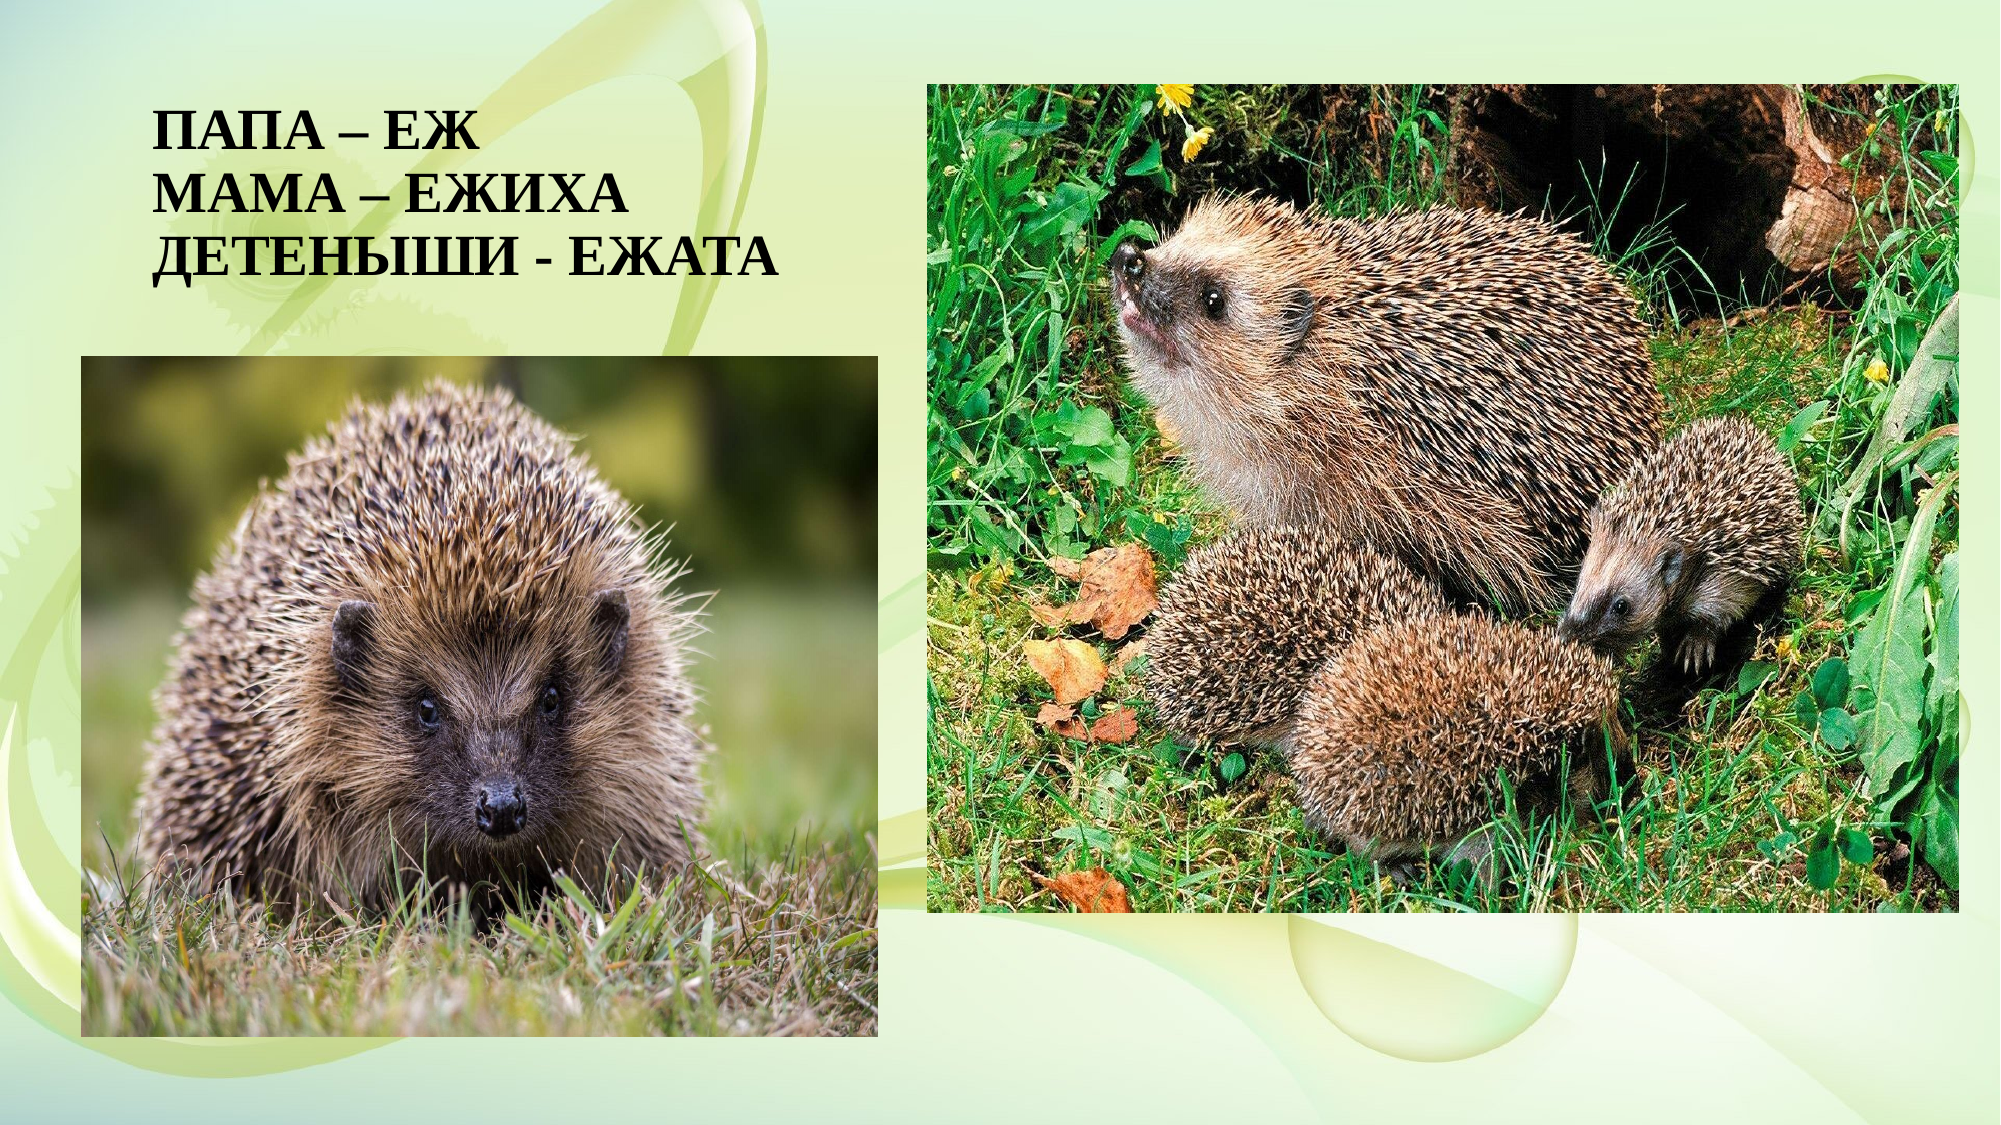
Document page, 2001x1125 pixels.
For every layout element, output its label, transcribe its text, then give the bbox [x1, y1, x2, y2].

title ПАПА – ЕЖ МАМА – ЕЖИХА ДЕТЕНЫШИ - ЕЖАТА [137, 59, 827, 328]
picture [0, 0, 2001, 1125]
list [81, 356, 878, 1037]
